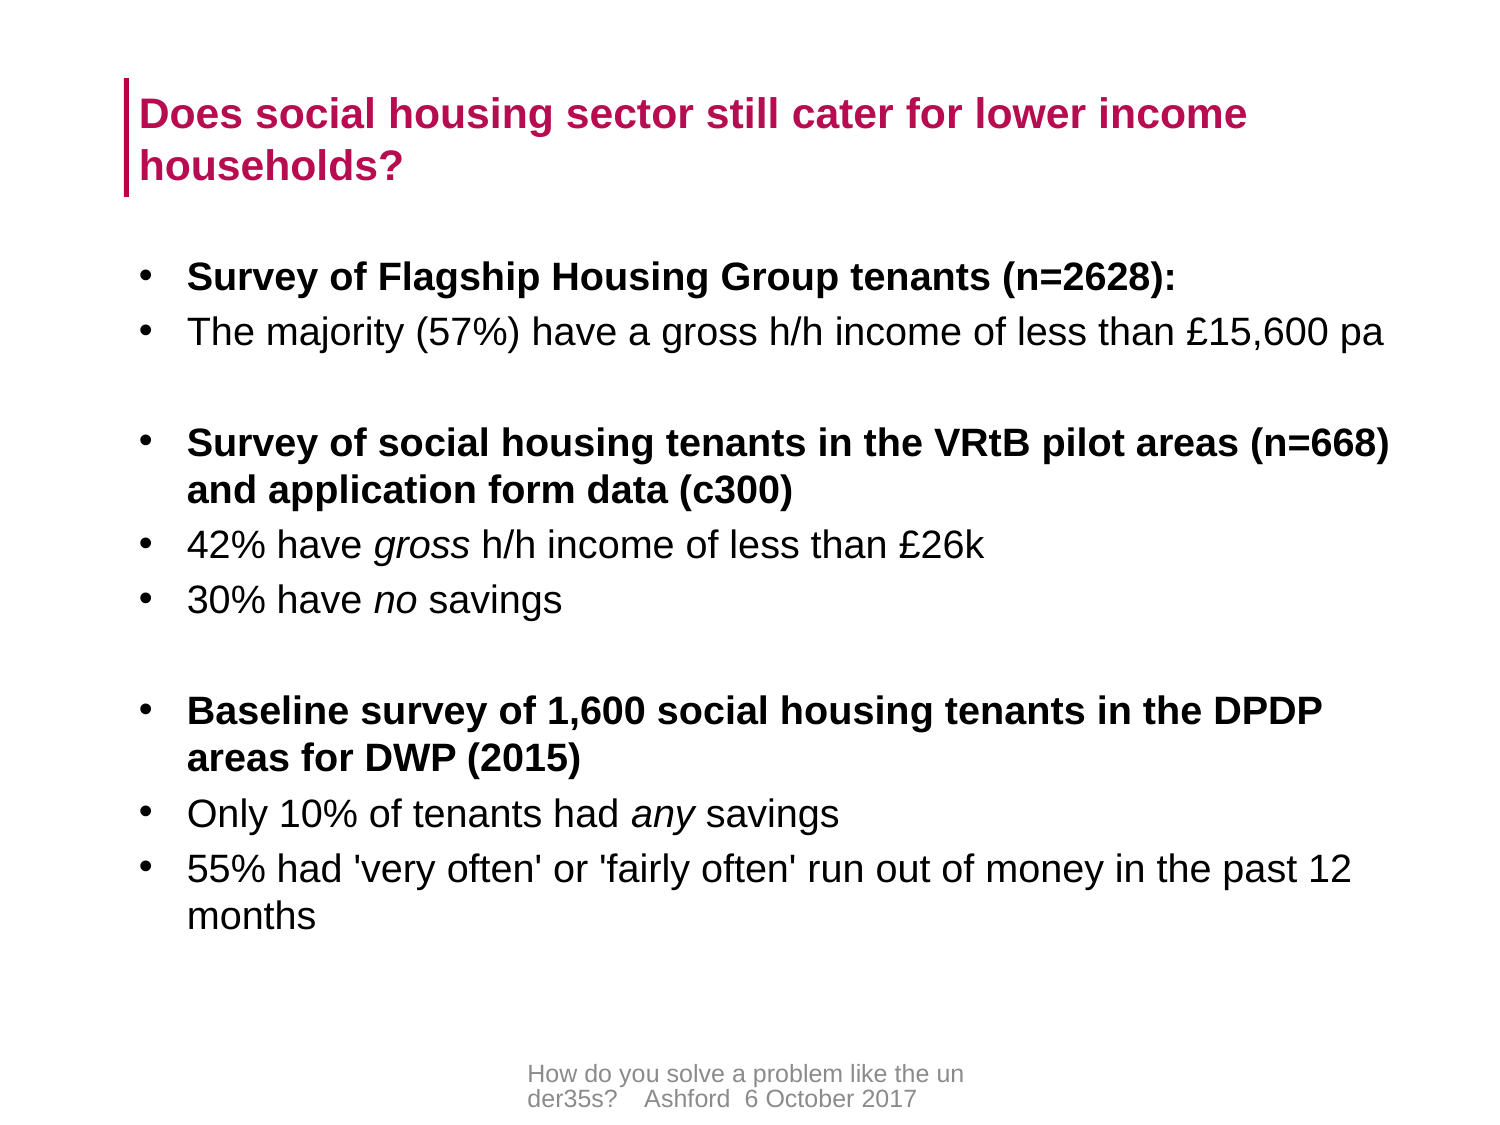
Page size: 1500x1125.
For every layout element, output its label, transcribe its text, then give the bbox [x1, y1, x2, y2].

list Survey of Flagship Housing Group tenants (n=2628): The majority (57%) have a gross h/h income of less than £15,600 pa Survey of social housing tenants in the VRtB pilot areas (n=668) and application form data (c300) 42% have gross h/h income of less than £26k 30% have no savings Baseline survey of 1,600 social housing tenants in the DPDP areas for DWP (2015) Only 10% of tenants had any savings 55% had 'very often' or 'fairly often' run out of money in the past 12 months [123, 243, 1425, 986]
footer How do you solve a problem like the under35s? Ashford 6 October 2017 [512, 1042, 988, 1103]
title Does social housing sector still cater for lower income households? [123, 78, 1425, 197]
